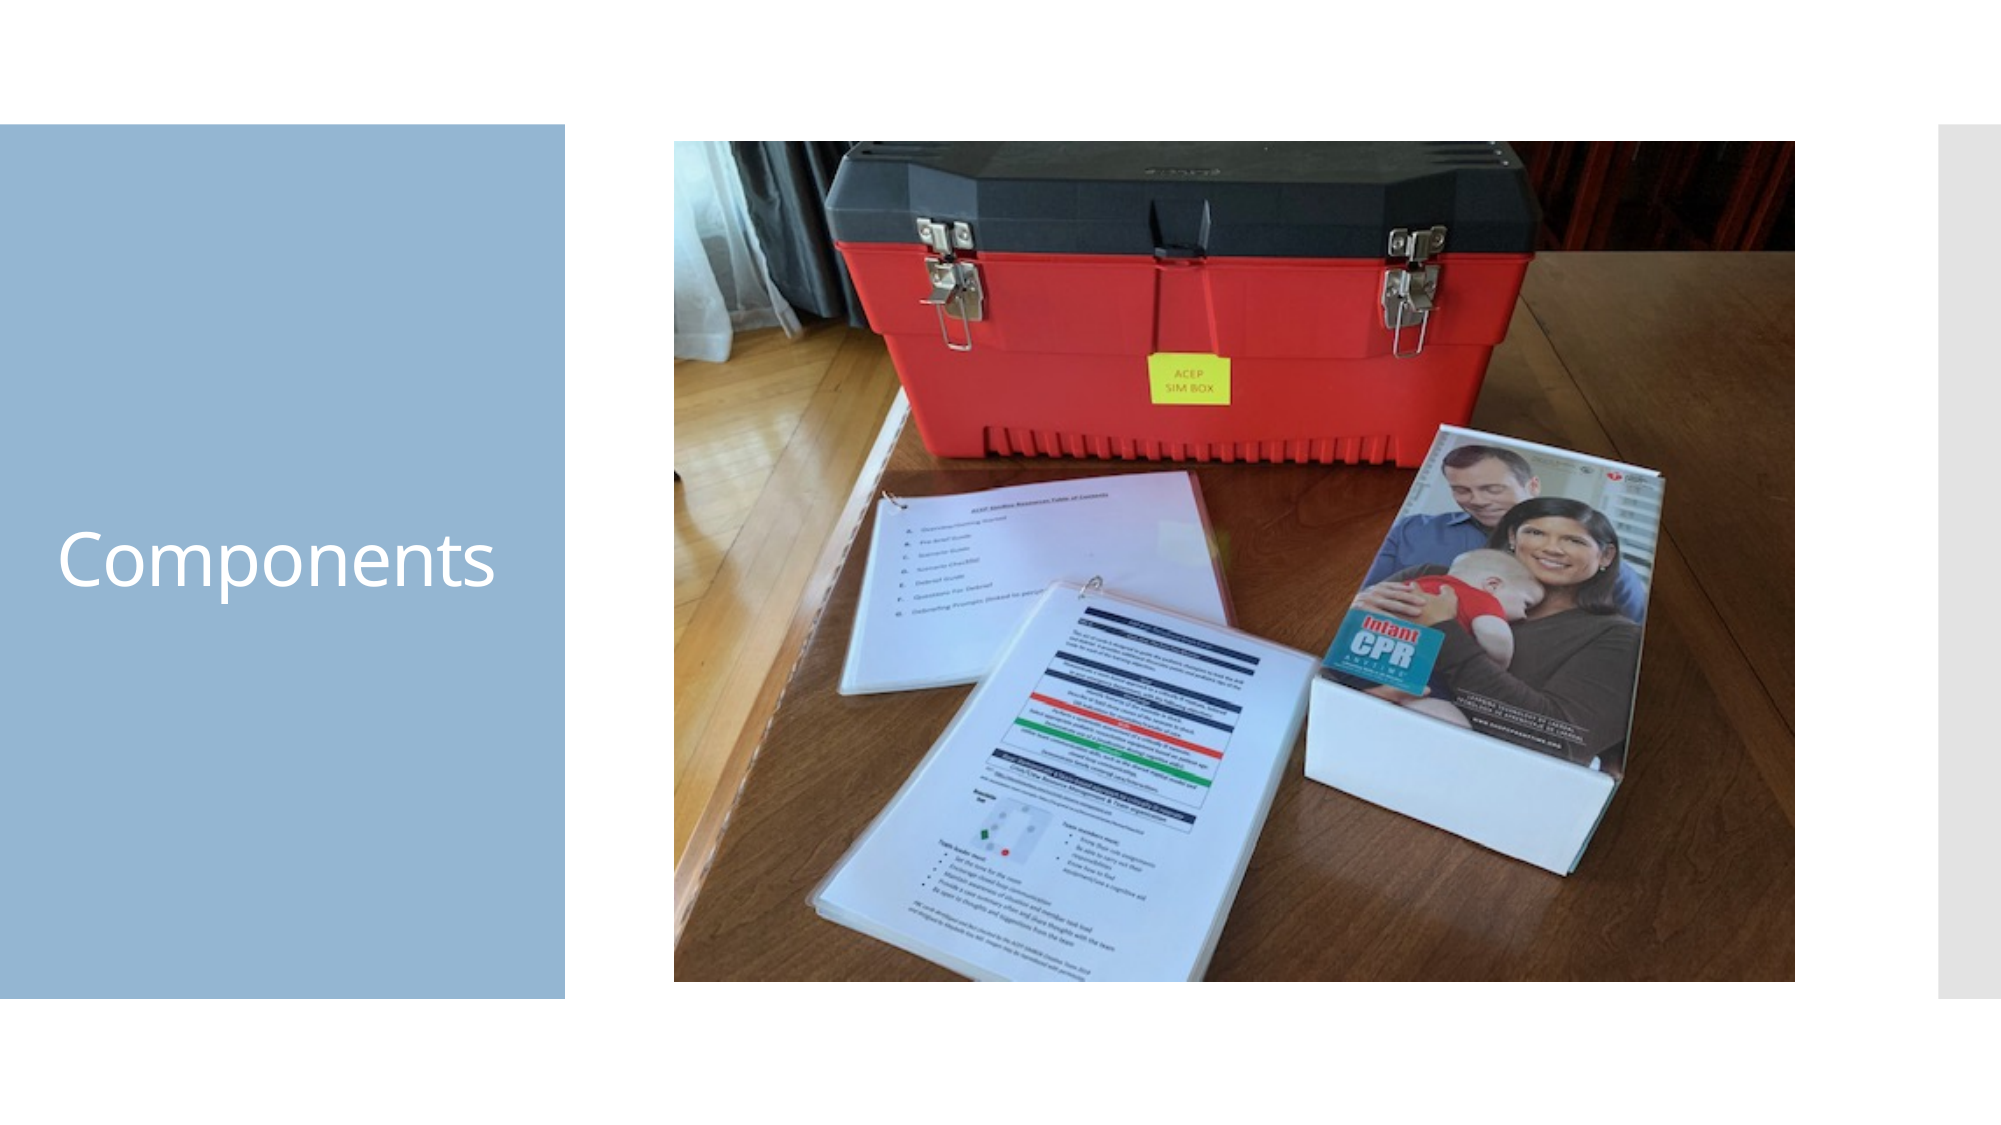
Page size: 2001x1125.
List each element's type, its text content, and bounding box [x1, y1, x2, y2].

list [674, 141, 1795, 982]
title Components [41, 184, 525, 940]
